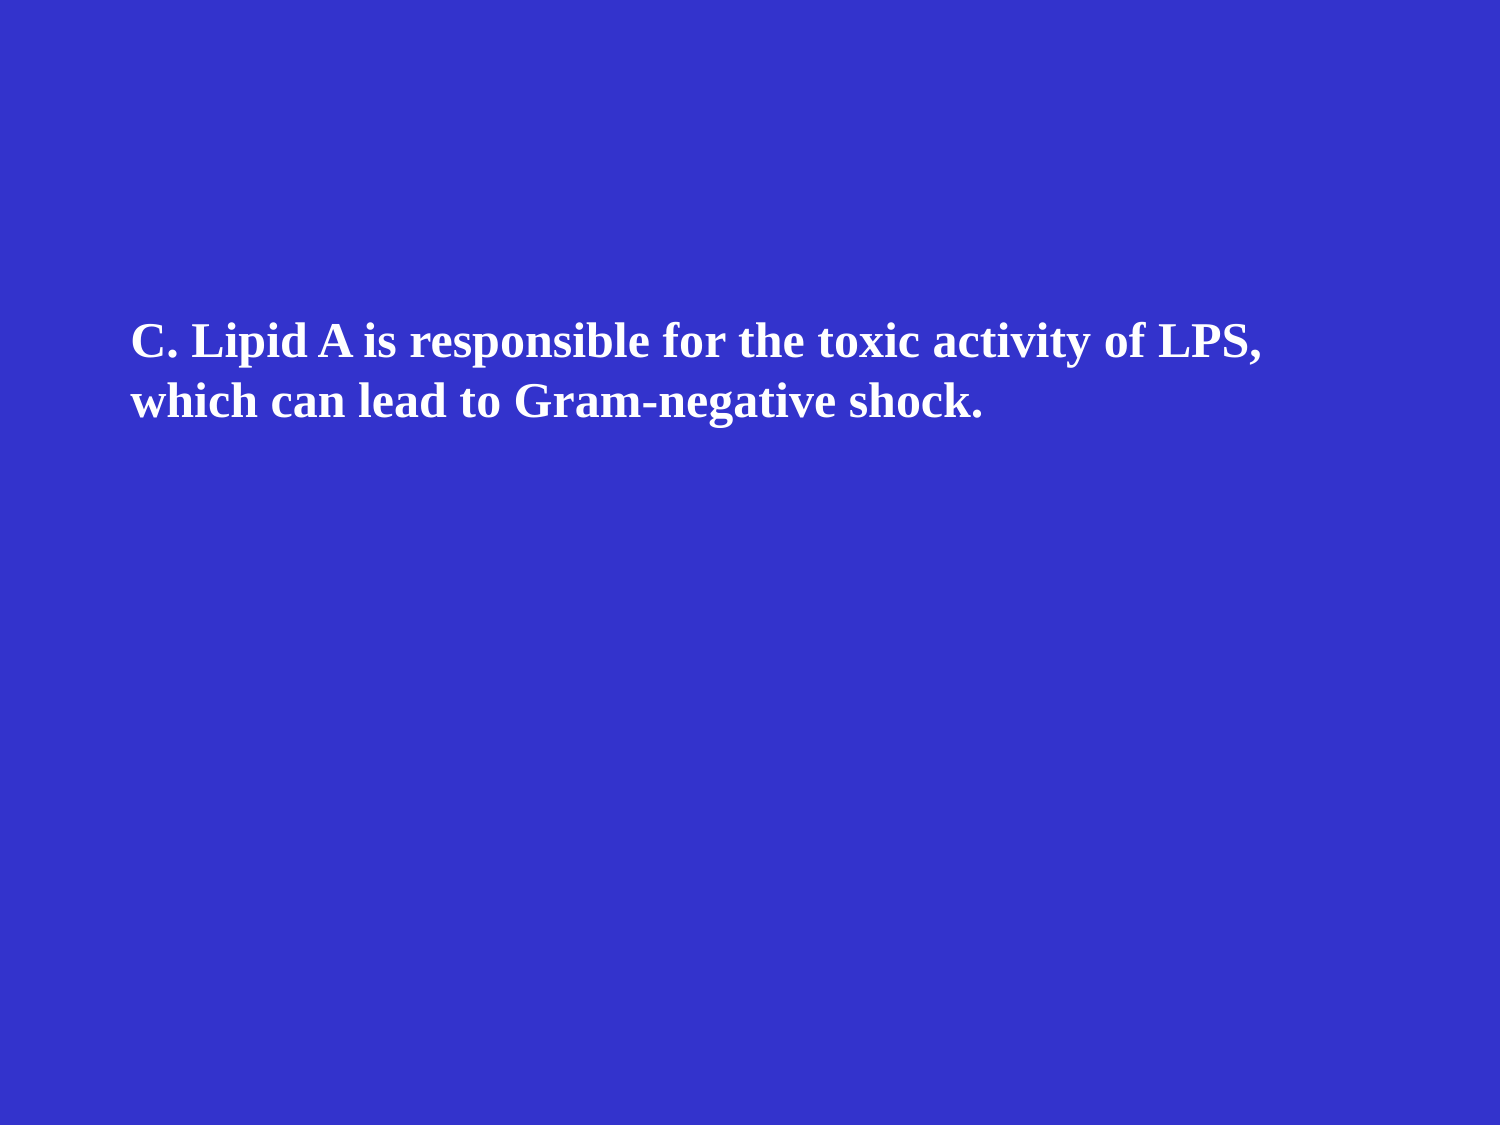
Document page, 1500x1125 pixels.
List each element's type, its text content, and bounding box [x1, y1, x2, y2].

text_box C. Lipid A is responsible for the toxic activity of LPS, which can lead to Gram-negative shock. [115, 299, 1291, 435]
